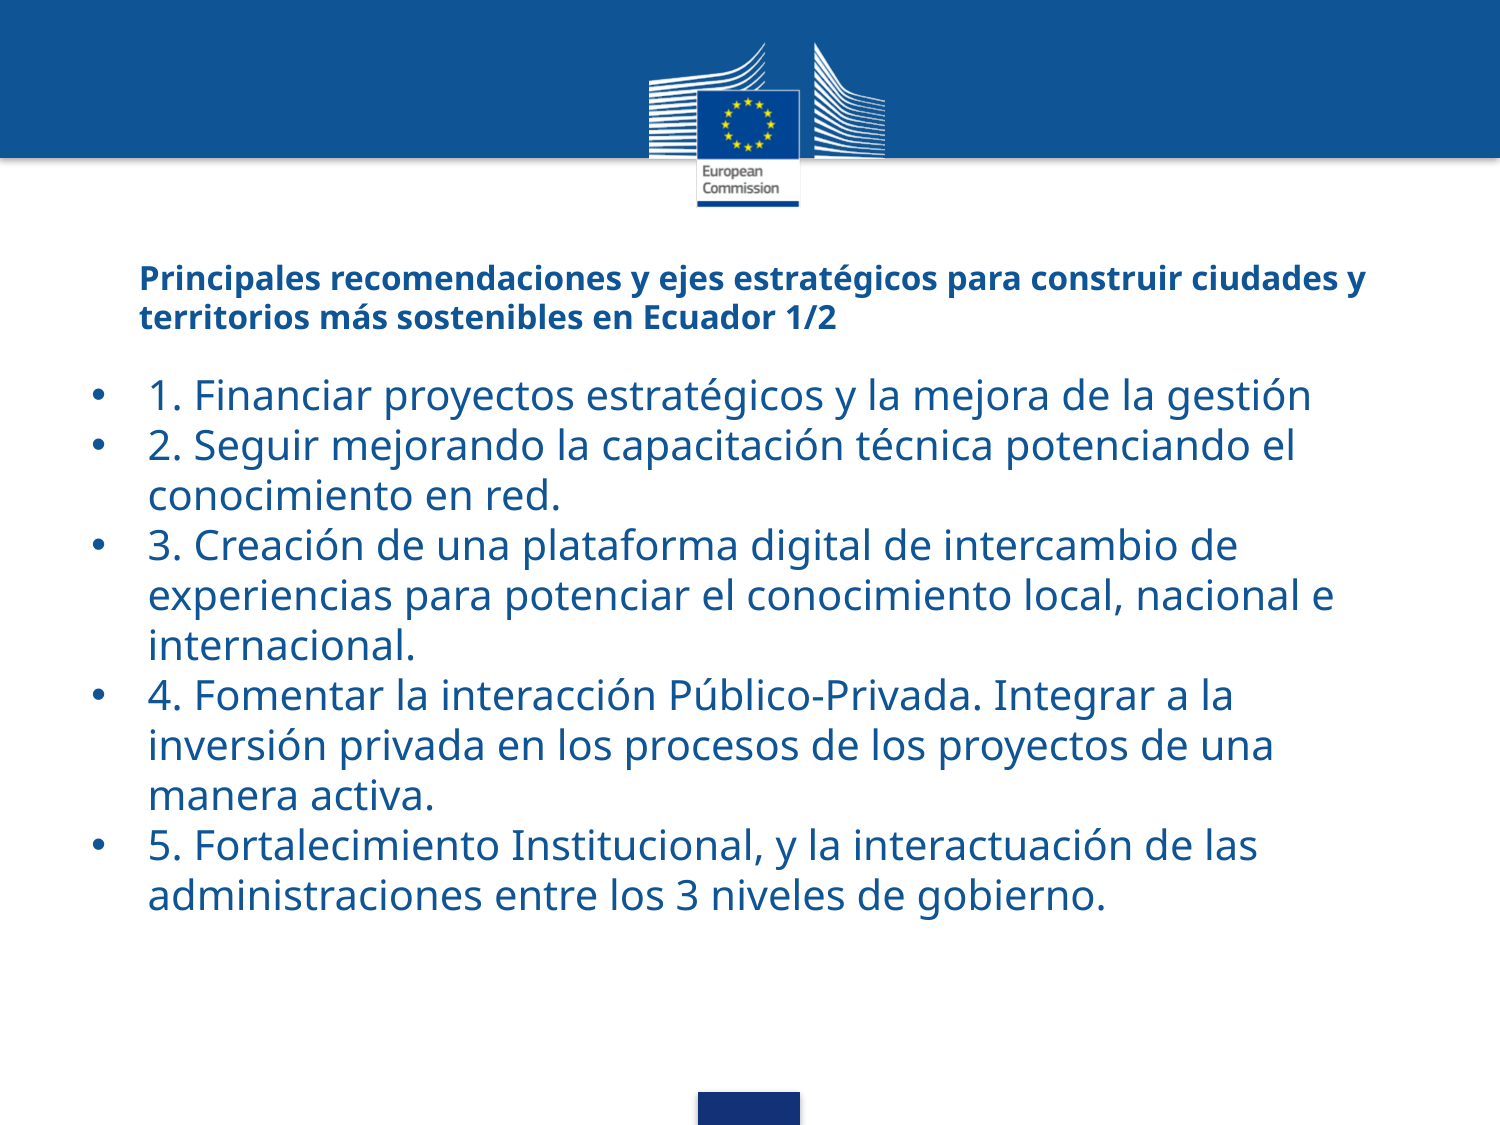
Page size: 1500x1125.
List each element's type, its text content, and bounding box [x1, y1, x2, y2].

text_box 1. Financiar proyectos estratégicos y la mejora de la gestión 2. Seguir mejorando la capacitación técnica potenciando el conocimiento en red. 3. Creación de una plataforma digital de intercambio de experiencias para potenciar el conocimiento local, nacional e internacional. 4. Fomentar la interacción Público-Privada. Integrar a la inversión privada en los procesos de los proyectos de una manera activa. 5. Fortalecimiento Institucional, y la interactuación de las administraciones entre los 3 niveles de gobierno. [76, 361, 1376, 957]
picture [649, 42, 885, 208]
title Principales recomendaciones y ejes estratégicos para construir ciudades y territorios más sostenibles en Ecuador 1/2 [64, 219, 1415, 374]
